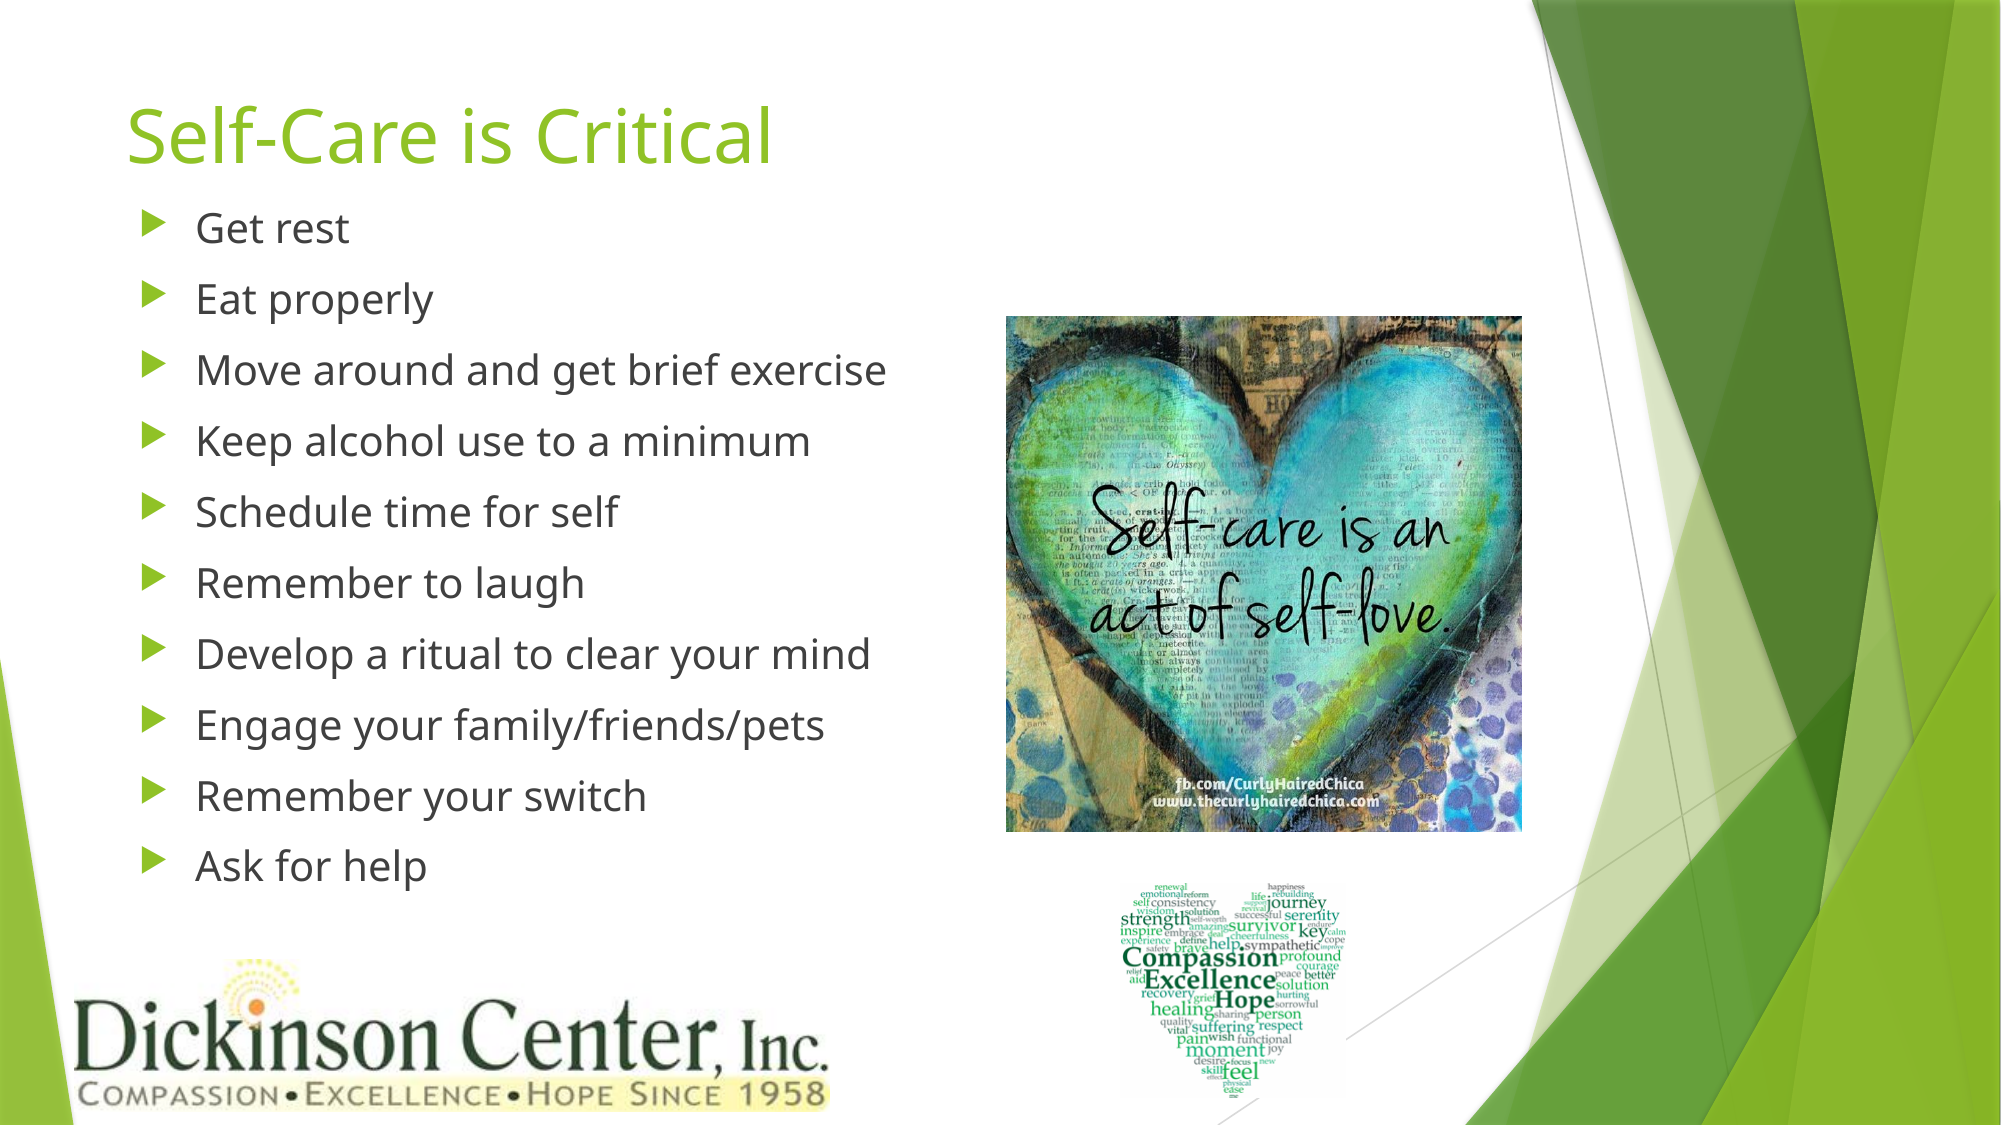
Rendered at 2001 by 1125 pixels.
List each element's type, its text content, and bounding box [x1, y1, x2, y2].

picture [1119, 883, 1346, 1099]
title Self-Care is Critical [111, 81, 1522, 298]
picture [73, 959, 830, 1112]
list Get rest Eat properly Move around and get brief exercise Keep alcohol use to a minimum Schedule time for self Remember to laugh Develop a ritual to clear your mind Engage your family/friends/pets Remember your switch Ask for help [123, 194, 1535, 832]
picture [1006, 316, 1522, 832]
